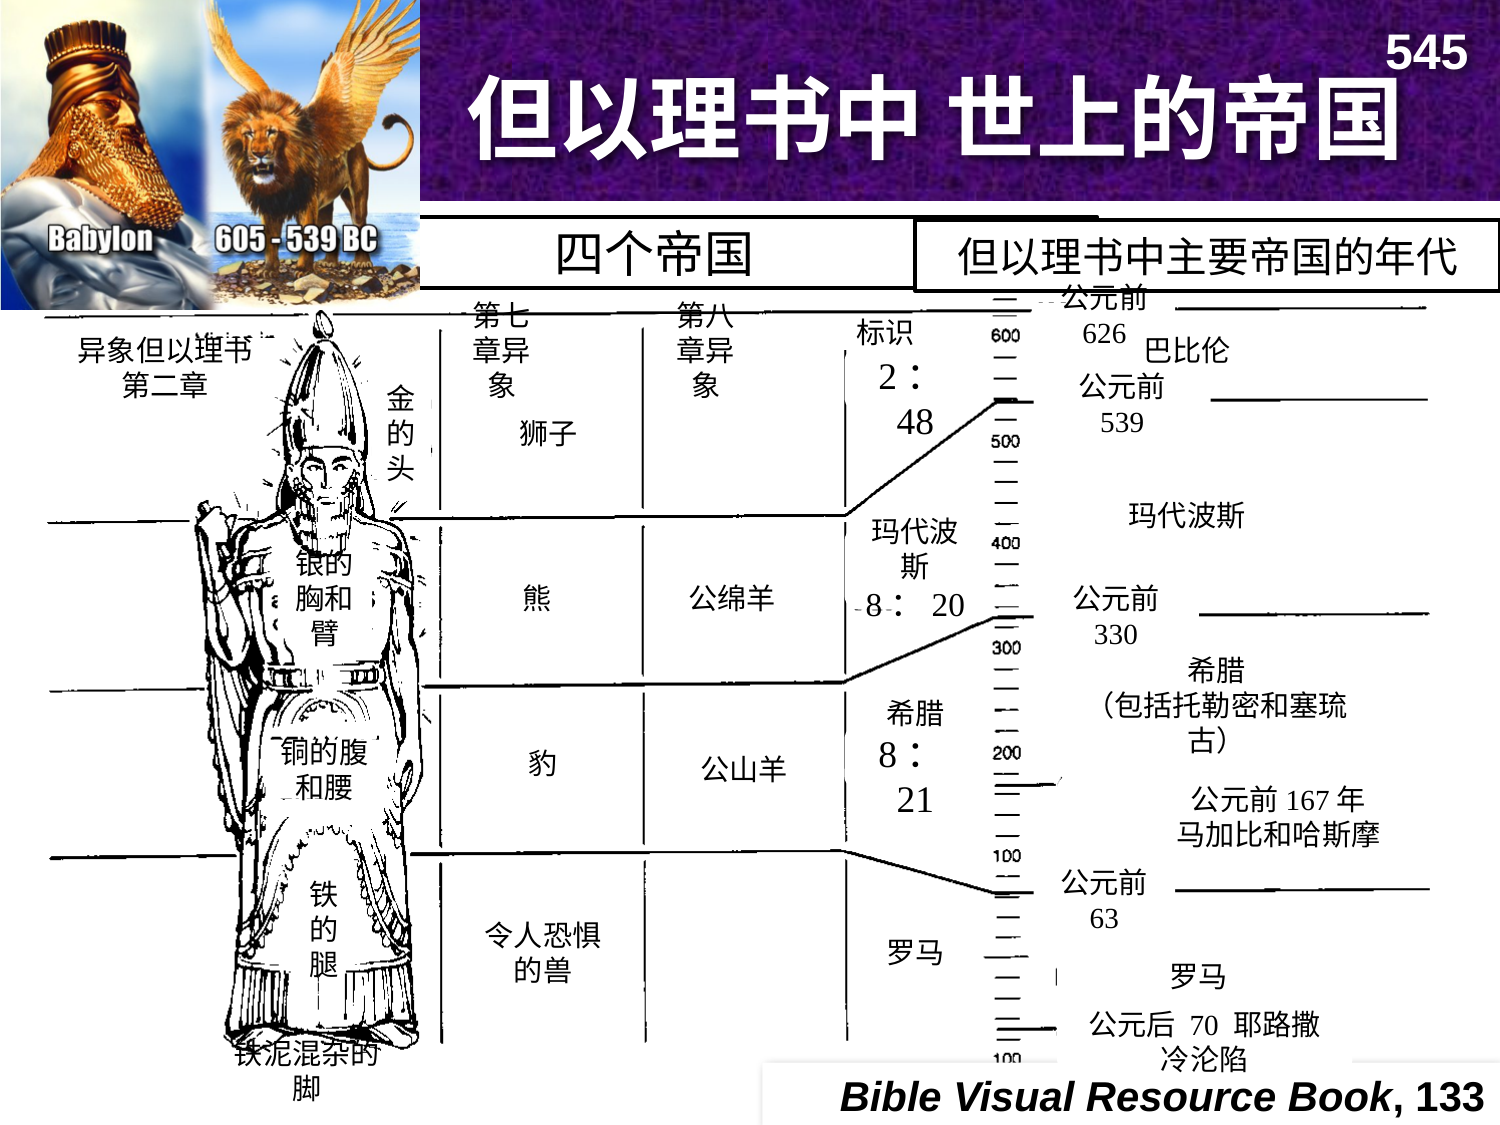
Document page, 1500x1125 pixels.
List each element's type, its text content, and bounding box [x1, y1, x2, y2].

picture [0, 0, 1500, 1125]
title 但以理书中 世上的帝国 [424, 21, 1486, 199]
text_box 545 [1353, 12, 1500, 88]
